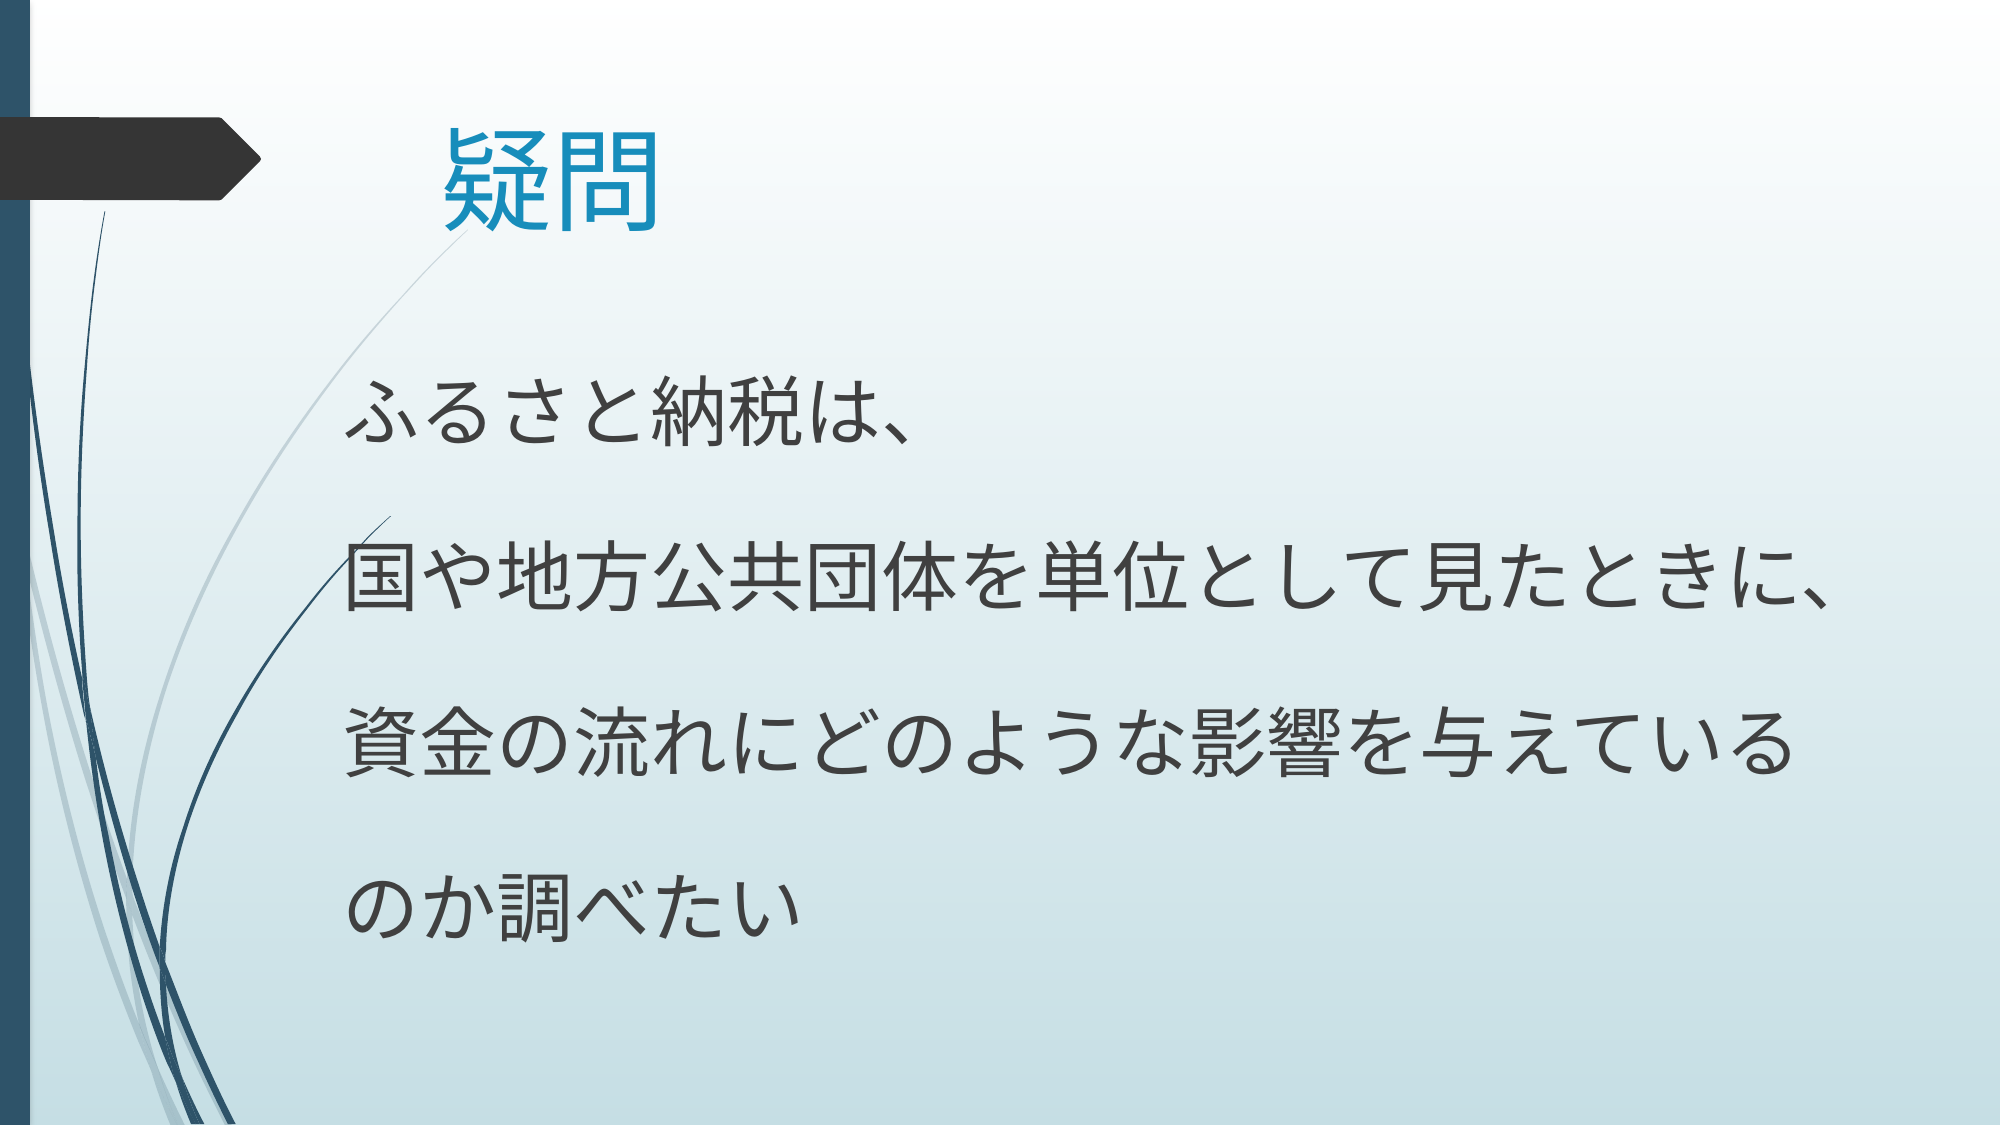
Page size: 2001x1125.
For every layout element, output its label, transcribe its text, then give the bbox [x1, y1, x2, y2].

list ふるさと納税は、 国や地方公共団体を単位として見たときに、 資金の流れにどのような影響を与えている のか調べたい [327, 207, 1888, 973]
title 疑問 [425, 102, 1888, 207]
